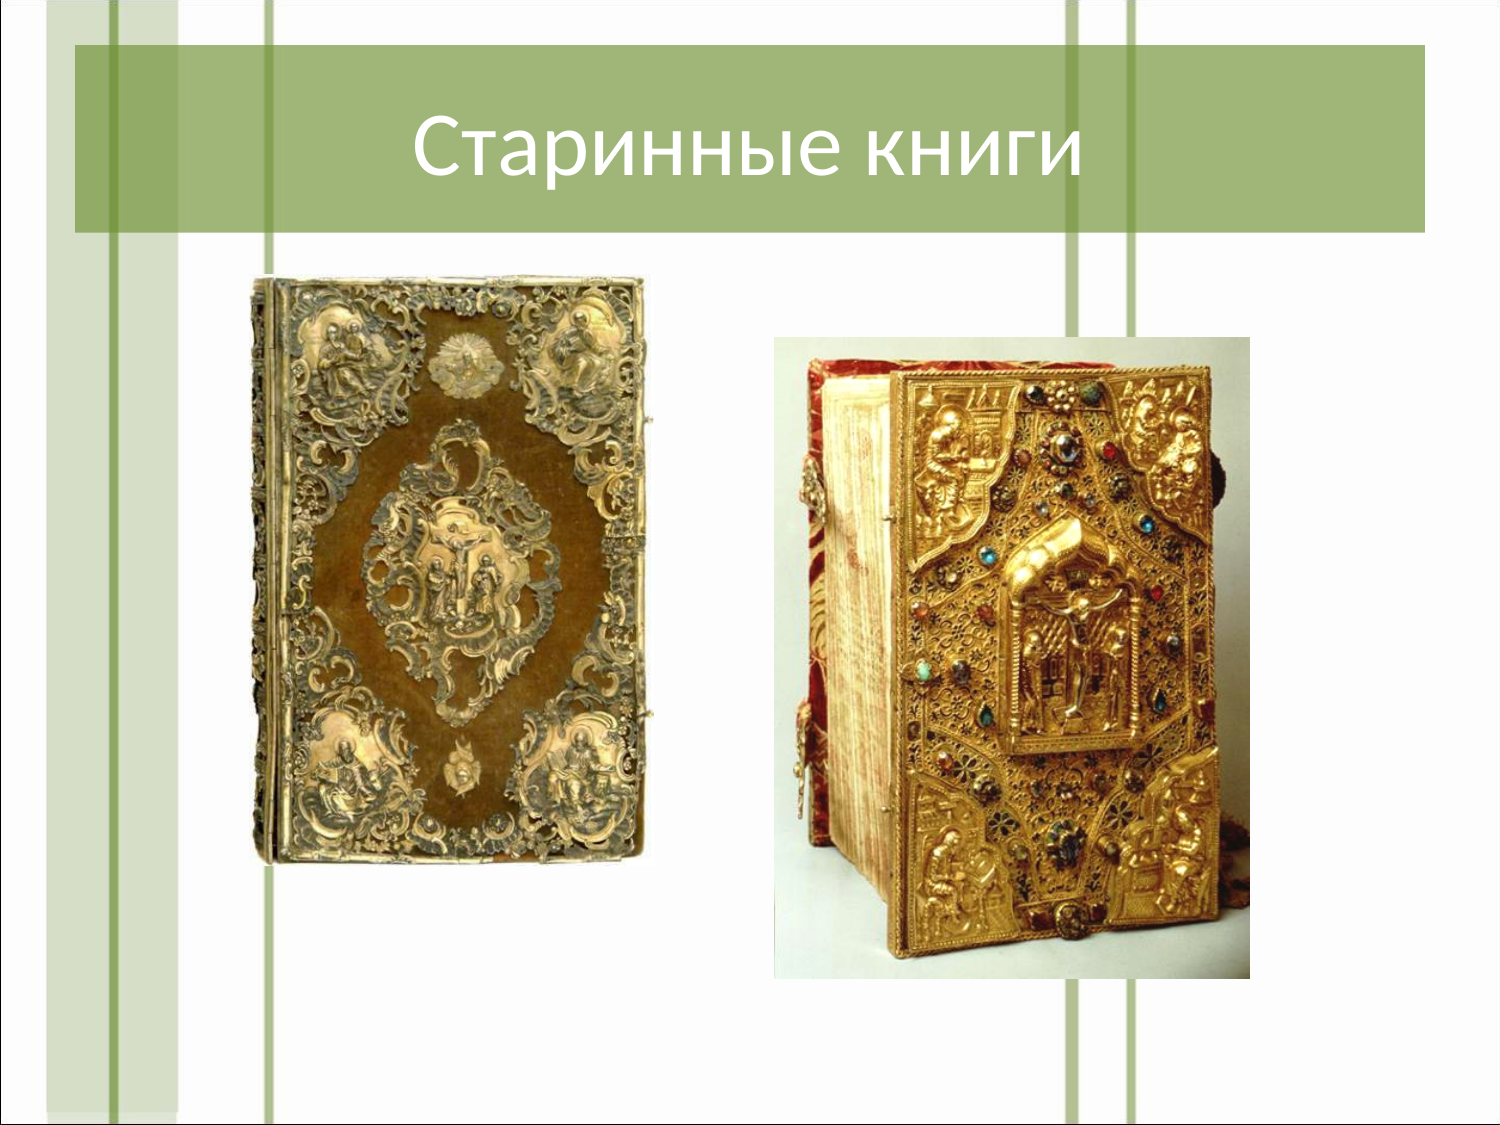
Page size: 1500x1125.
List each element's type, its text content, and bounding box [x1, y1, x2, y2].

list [249, 274, 654, 866]
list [774, 337, 1251, 979]
picture [0, 0, 1500, 1125]
title Старинные книги [74, 44, 1426, 233]
